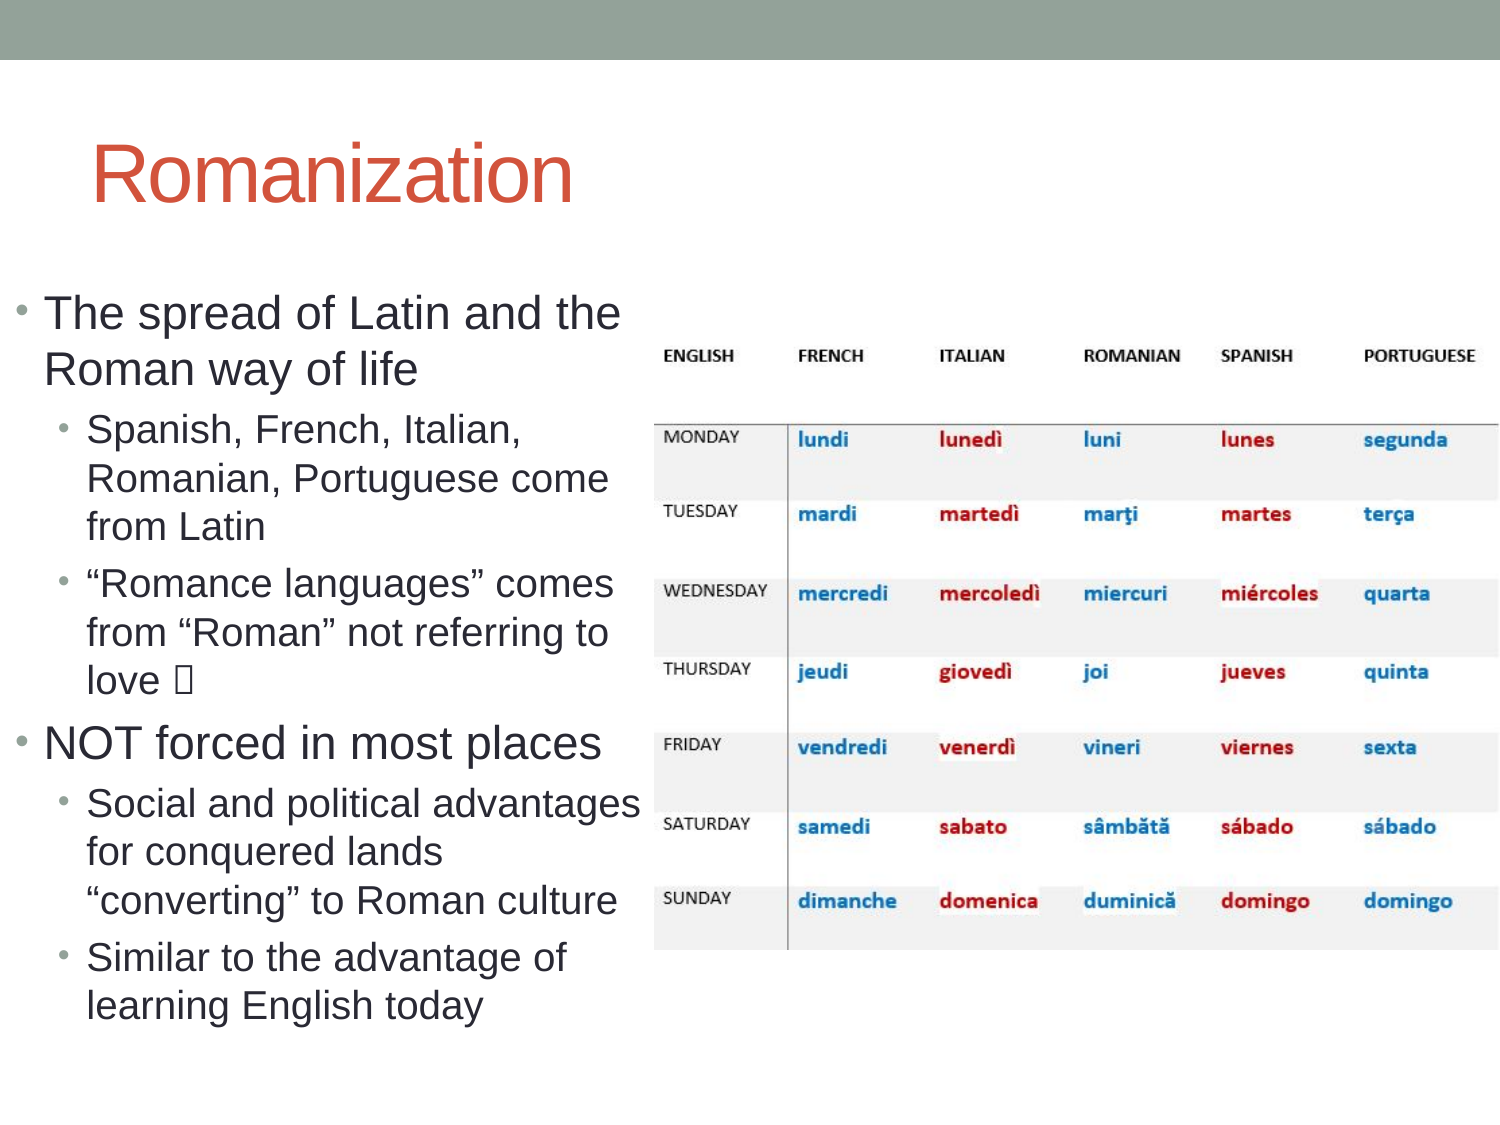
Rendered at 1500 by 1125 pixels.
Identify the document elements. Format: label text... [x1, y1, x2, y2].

picture [654, 335, 1500, 951]
list The spread of Latin and the Roman way of life Spanish, French, Italian, Romanian, Portuguese come from Latin “Romance languages” comes from “Roman” not referring to love  NOT forced in most places Social and political advantages for conquered lands “converting” to Roman culture Similar to the advantage of learning English today [0, 274, 663, 1049]
title Romanization [75, 87, 1425, 250]
